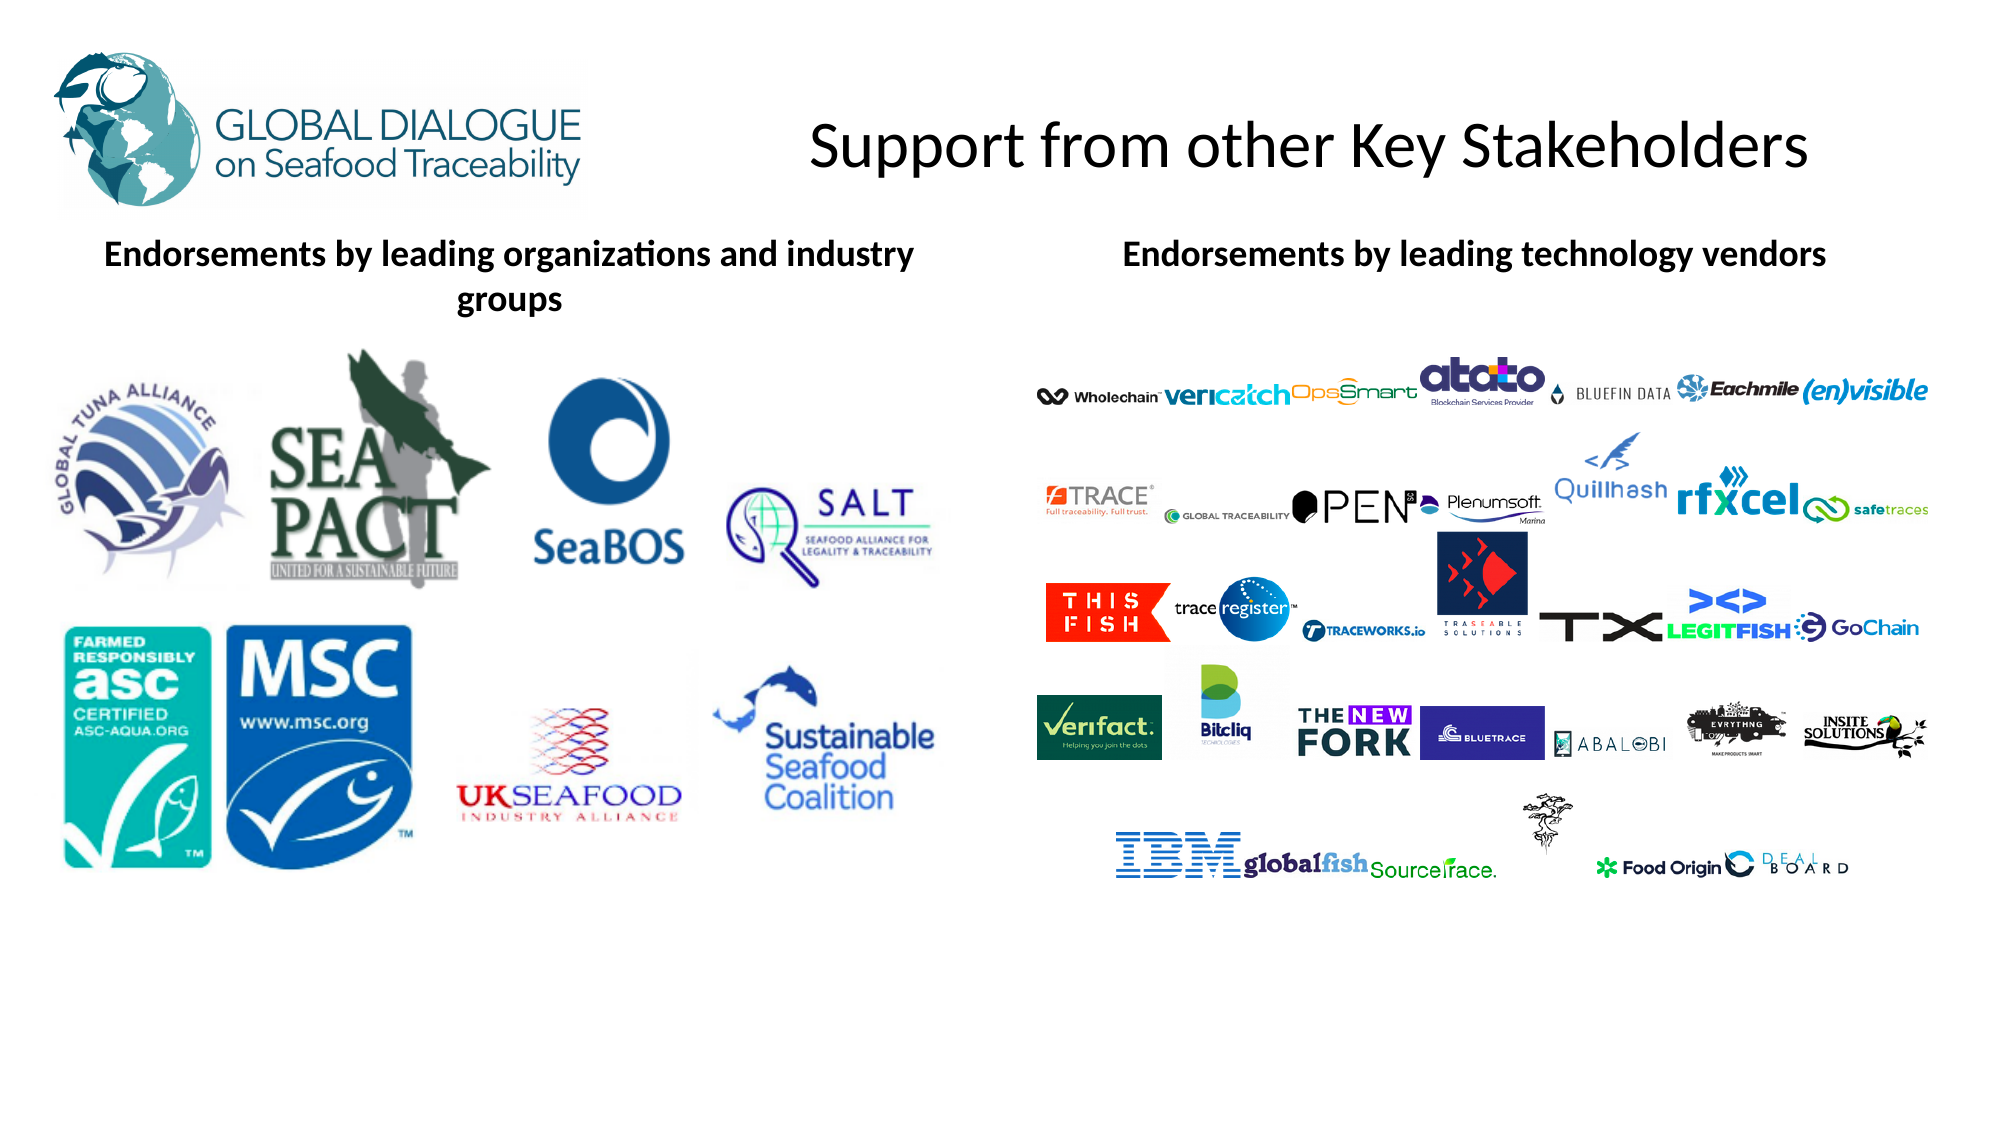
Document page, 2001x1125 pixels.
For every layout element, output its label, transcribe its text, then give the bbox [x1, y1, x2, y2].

picture [999, 336, 1966, 904]
picture [53, 52, 100, 95]
text_box Endorsements by leading technology vendors [1107, 221, 1852, 282]
text_box Support from other Key Stakeholders [794, 93, 1825, 188]
picture [53, 52, 588, 220]
picture [32, 334, 952, 945]
text_box Endorsements by leading organizations and industry groups [32, 221, 988, 326]
